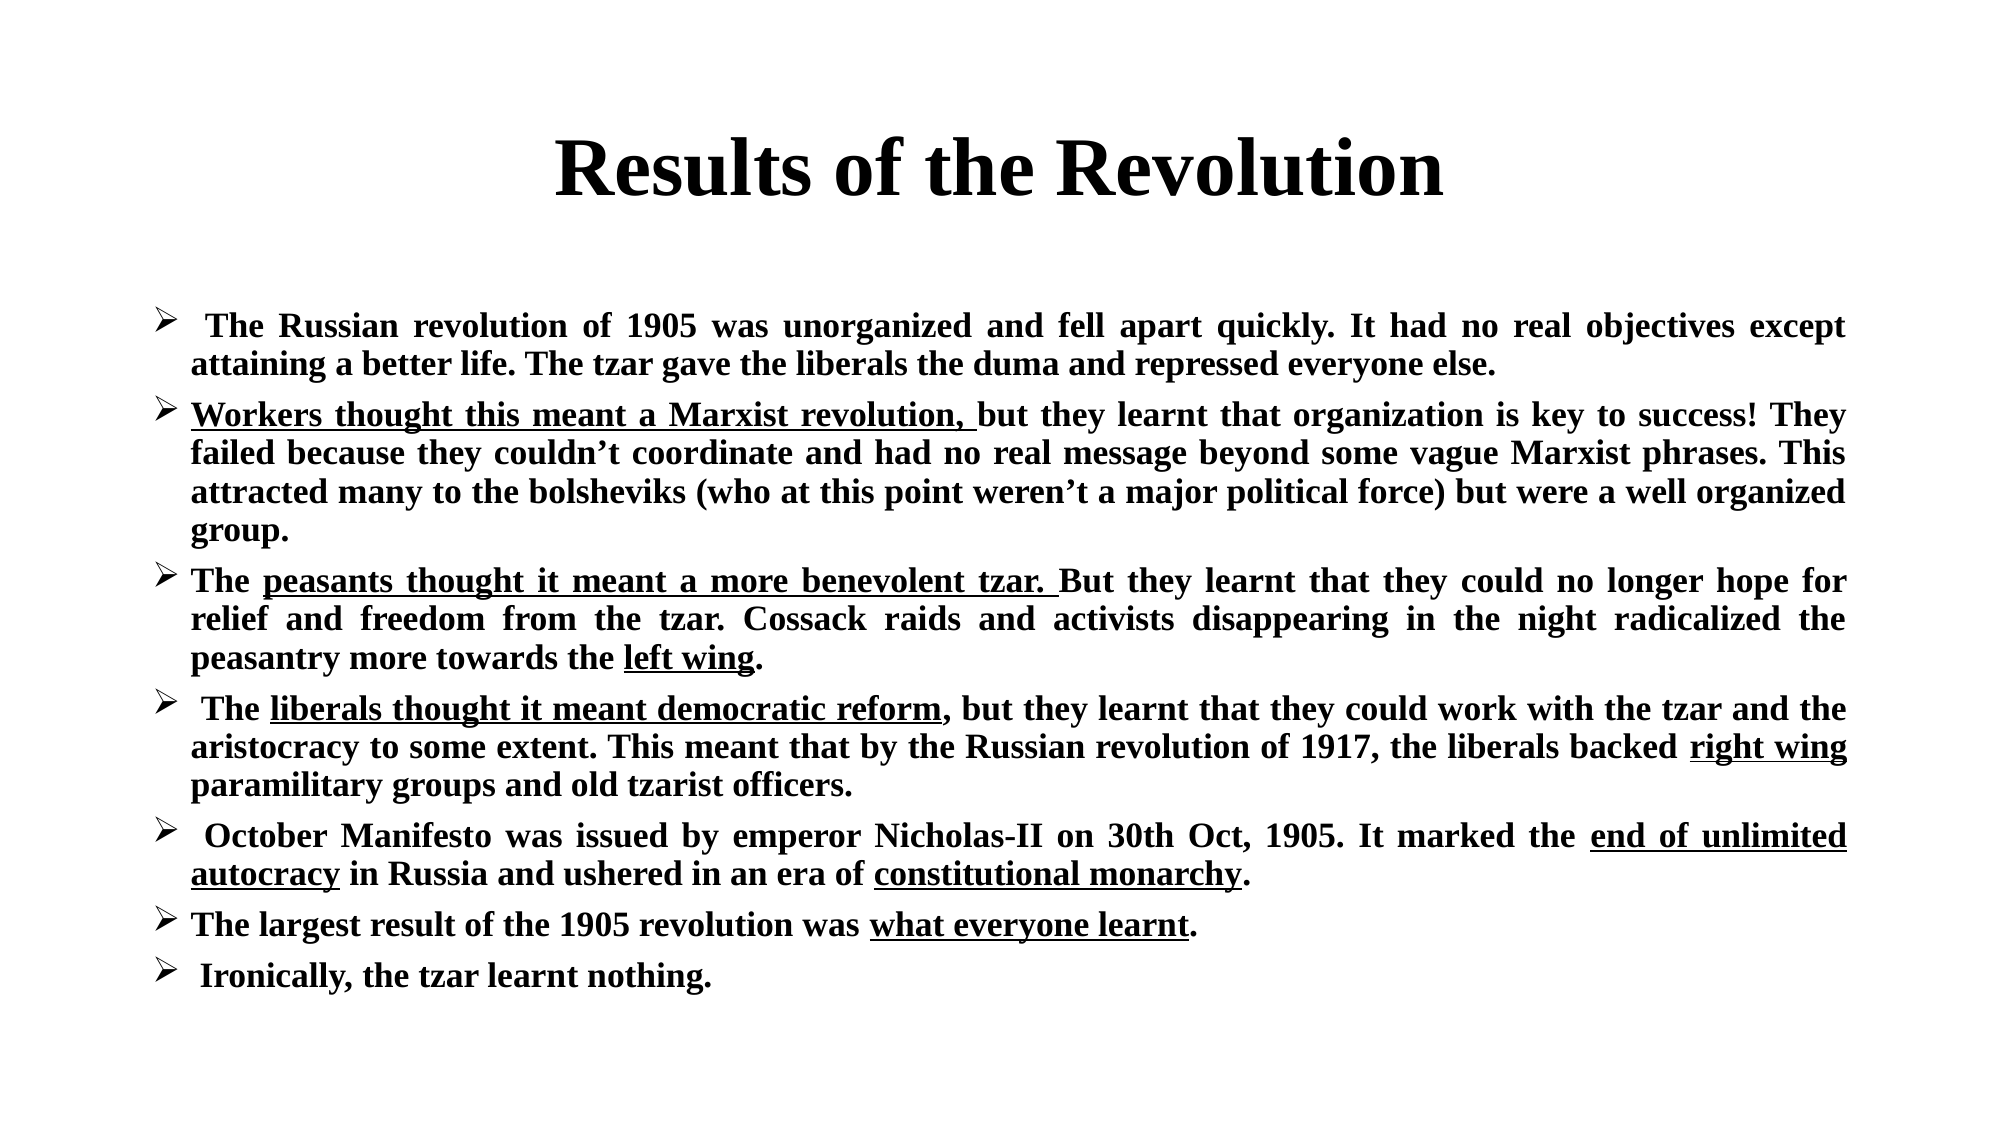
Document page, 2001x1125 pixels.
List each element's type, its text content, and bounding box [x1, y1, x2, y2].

title Results of the Revolution [137, 59, 1863, 278]
list The Russian revolution of 1905 was unorganized and fell apart quickly. It had no real objectives except attaining a better life. The tzar gave the liberals the duma and repressed everyone else. Workers thought this meant a Marxist revolution, but they learnt that organization is key to success! They failed because they couldn’t coordinate and had no real message beyond some vague Marxist phrases. This attracted many to the bolsheviks (who at this point weren’t a major political force) but were a well organized group. The peasants thought it meant a more benevolent tzar. But they learnt that they could no longer hope for relief and freedom from the tzar. Cossack raids and activists disappearing in the night radicalized the peasantry more towards the left wing. The liberals thought it meant democratic reform, but they learnt that they could work with the tzar and the aristocracy to some extent. This meant that by the Russian revolution of 1917, the liberals backed right wing paramilitary groups and old tzarist officers. October Manifesto was issued by emperor Nicholas-II on 30th Oct, 1905. It marked the end of unlimited autocracy in Russia and ushered in an era of constitutional monarchy. The largest result of the 1905 revolution was what everyone learnt. Ironically, the tzar learnt nothing. [137, 299, 1863, 1014]
